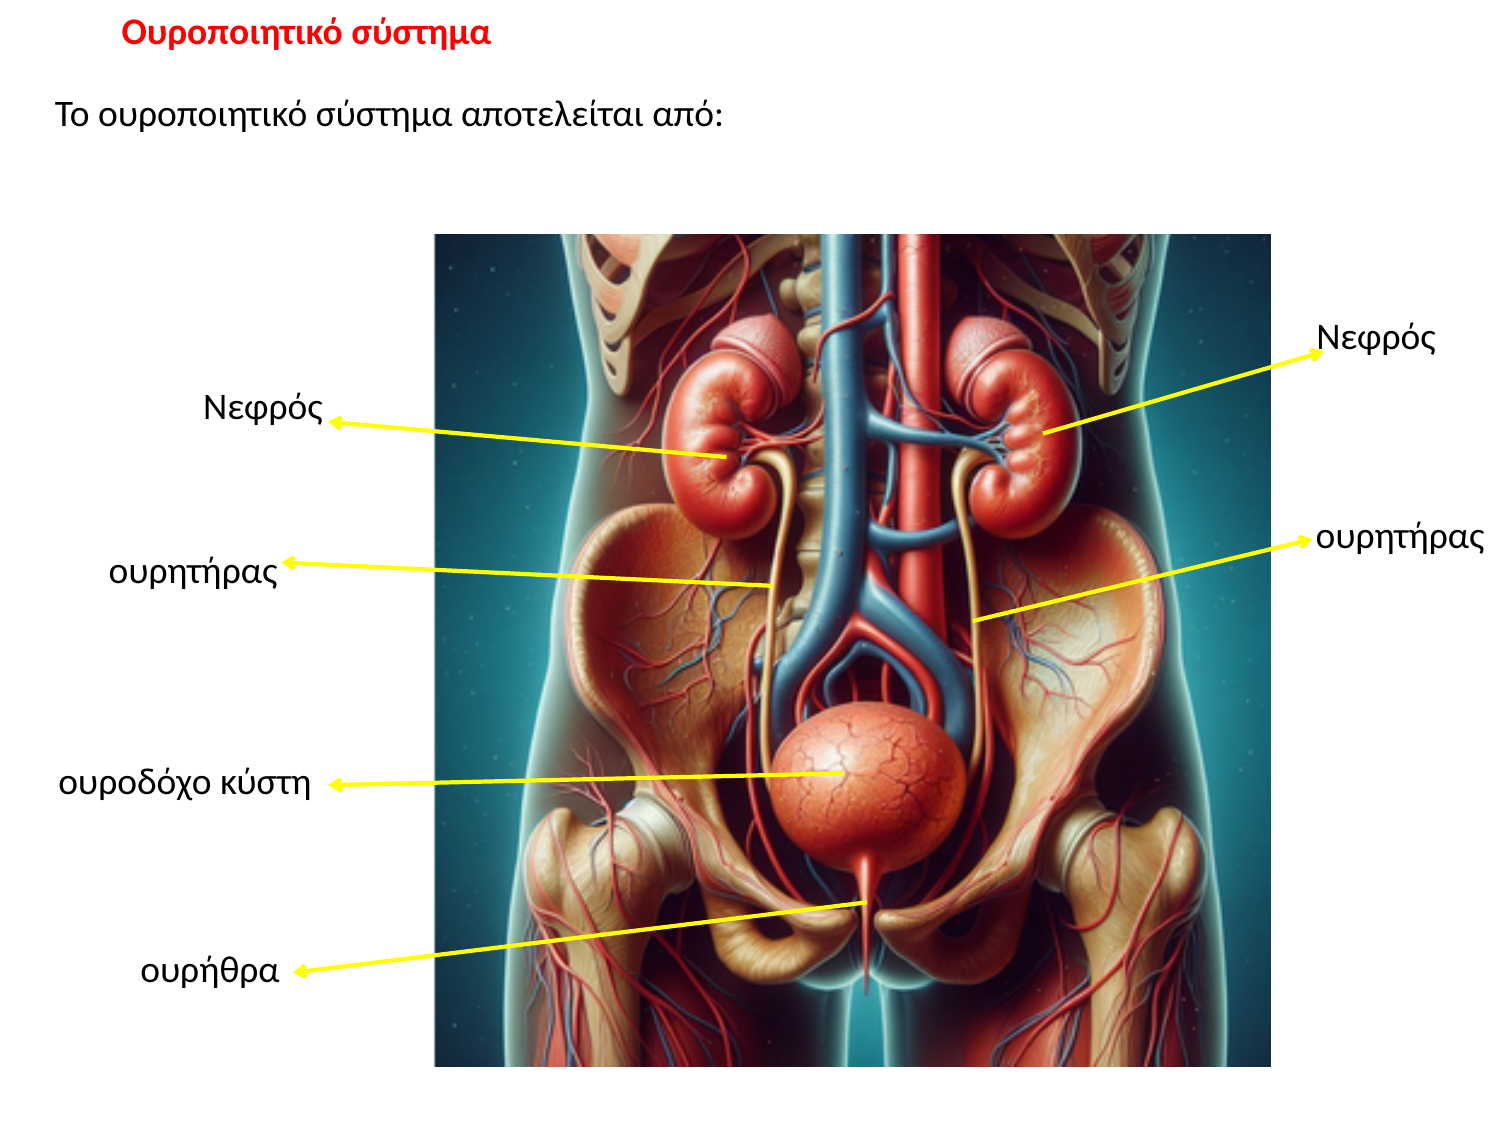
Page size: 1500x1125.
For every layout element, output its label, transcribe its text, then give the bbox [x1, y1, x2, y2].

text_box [327, 421, 727, 458]
text_box Νεφρός [1301, 304, 1452, 365]
text_box ουρήθρα [117, 937, 328, 998]
text_box Ουροποιητικό σύστημα [106, 0, 516, 60]
text_box ουρητήρας [93, 538, 293, 599]
picture [433, 234, 1271, 1067]
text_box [280, 562, 774, 587]
text_box Το ουροποιητικό σύστημα αποτελείται από: [40, 81, 740, 142]
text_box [1042, 351, 1325, 434]
text_box ουροδόχο κύστη [35, 749, 428, 810]
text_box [292, 902, 868, 973]
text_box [972, 538, 1313, 622]
text_box ουρητήρας [1300, 503, 1500, 564]
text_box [327, 773, 844, 786]
text_box Νεφρός [188, 374, 338, 435]
